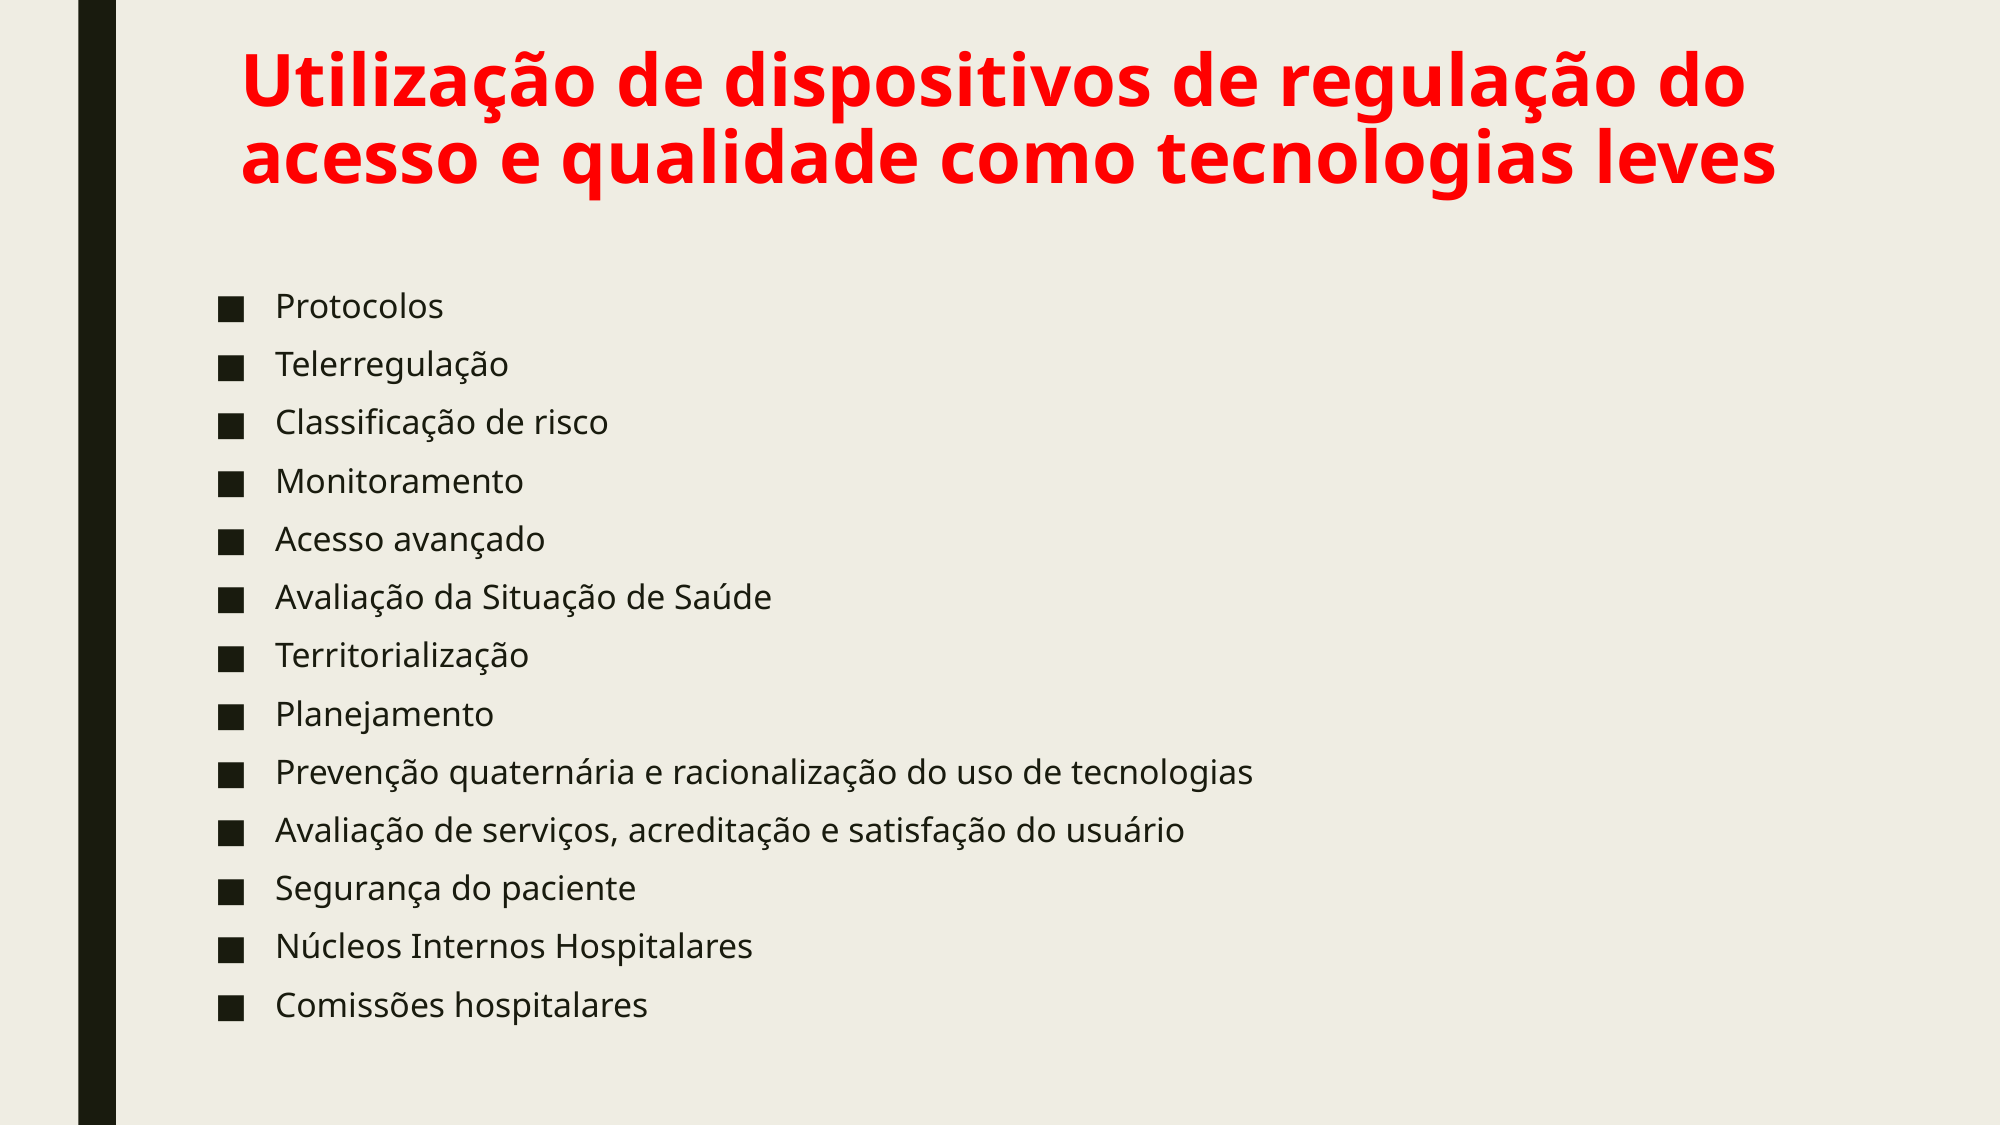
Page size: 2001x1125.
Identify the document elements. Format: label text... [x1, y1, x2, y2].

list Protocolos Telerregulação Classificação de risco Monitoramento Acesso avançado Avaliação da Situação de Saúde Territorialização Planejamento Prevenção quaternária e racionalização do uso de tecnologias Avaliação de serviços, acreditação e satisfação do usuário Segurança do paciente Núcleos Internos Hospitalares Comissões hospitalares [200, 280, 1800, 1034]
title Utilização de dispositivos de regulação do acesso e qualidade como tecnologias leves [225, 36, 1800, 280]
